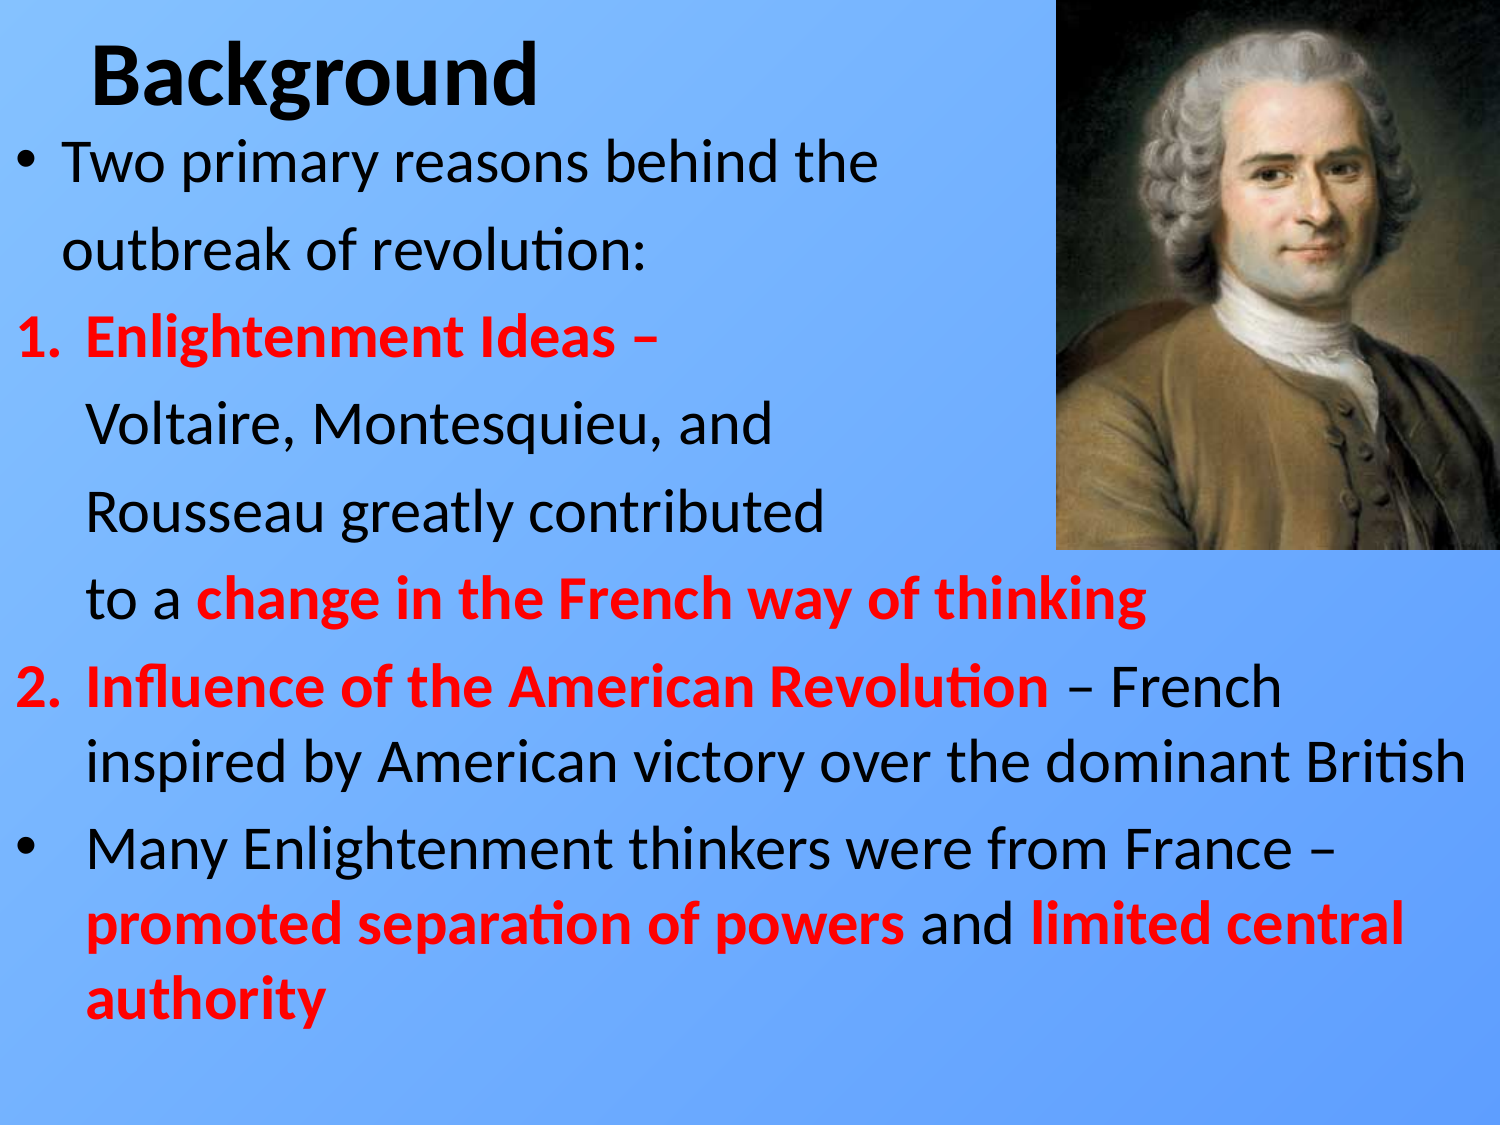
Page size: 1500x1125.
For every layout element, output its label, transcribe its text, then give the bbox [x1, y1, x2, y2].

title Background [75, 0, 1053, 112]
list Two primary reasons behind the outbreak of revolution: Enlightenment Ideas – Voltaire, Montesquieu, and Rousseau greatly contributed to a change in the French way of thinking 2. Influence of the American Revolution – French inspired by American victory over the dominant British Many Enlightenment thinkers were from France – promoted separation of powers and limited central authority [0, 112, 1500, 1125]
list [1055, 0, 1500, 551]
